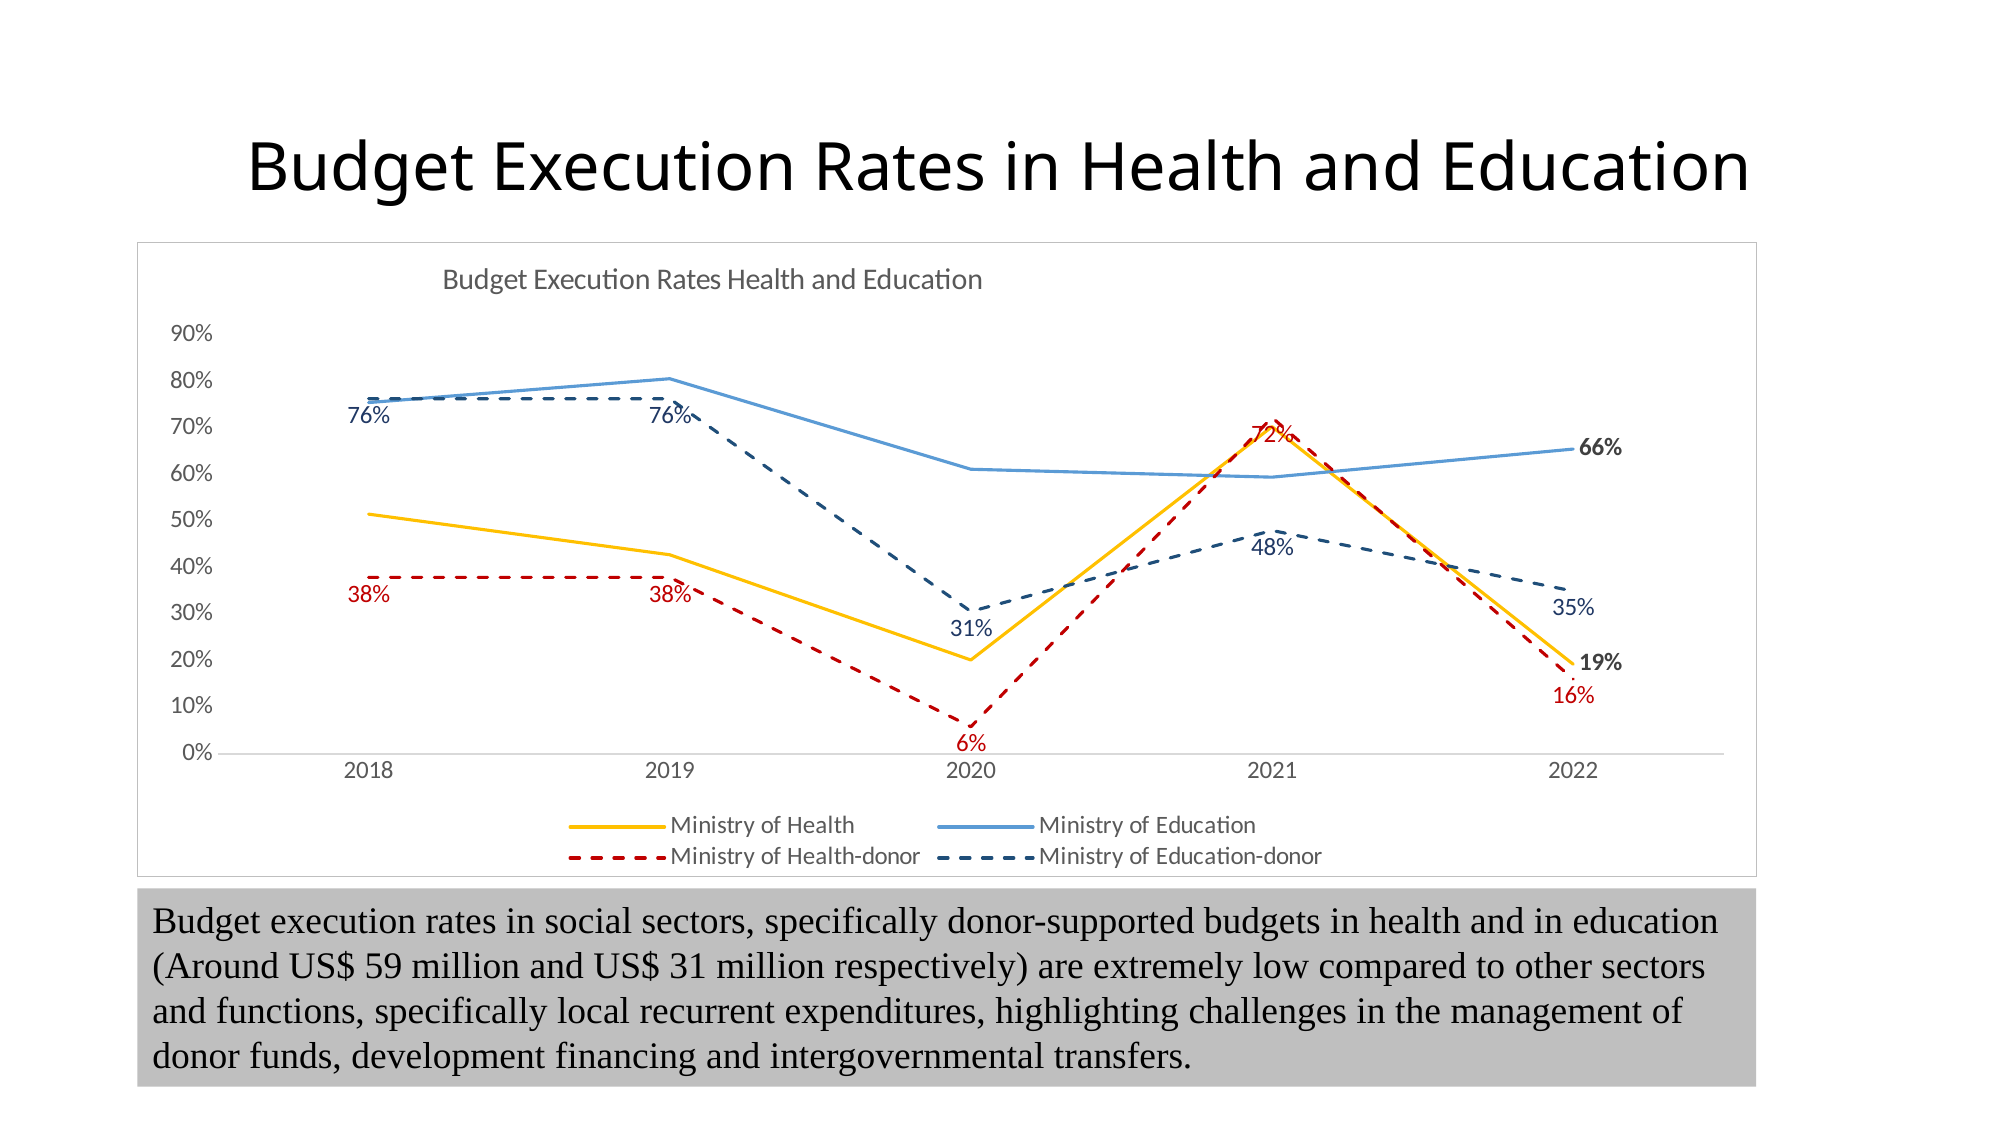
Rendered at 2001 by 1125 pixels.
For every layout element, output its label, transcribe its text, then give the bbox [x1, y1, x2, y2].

title Budget Execution Rates in Health and Education [137, 59, 1863, 278]
text_box Budget execution rates in social sectors, specifically donor-supported budgets in health and in education (Around US$ 59 million and US$ 31 million respectively) are extremely low compared to other sectors and functions, specifically local recurrent expenditures, highlighting challenges in the management of donor funds, development financing and intergovernmental transfers. [137, 888, 1757, 1084]
text_box [136, 887, 1757, 1088]
chart [137, 242, 1757, 877]
